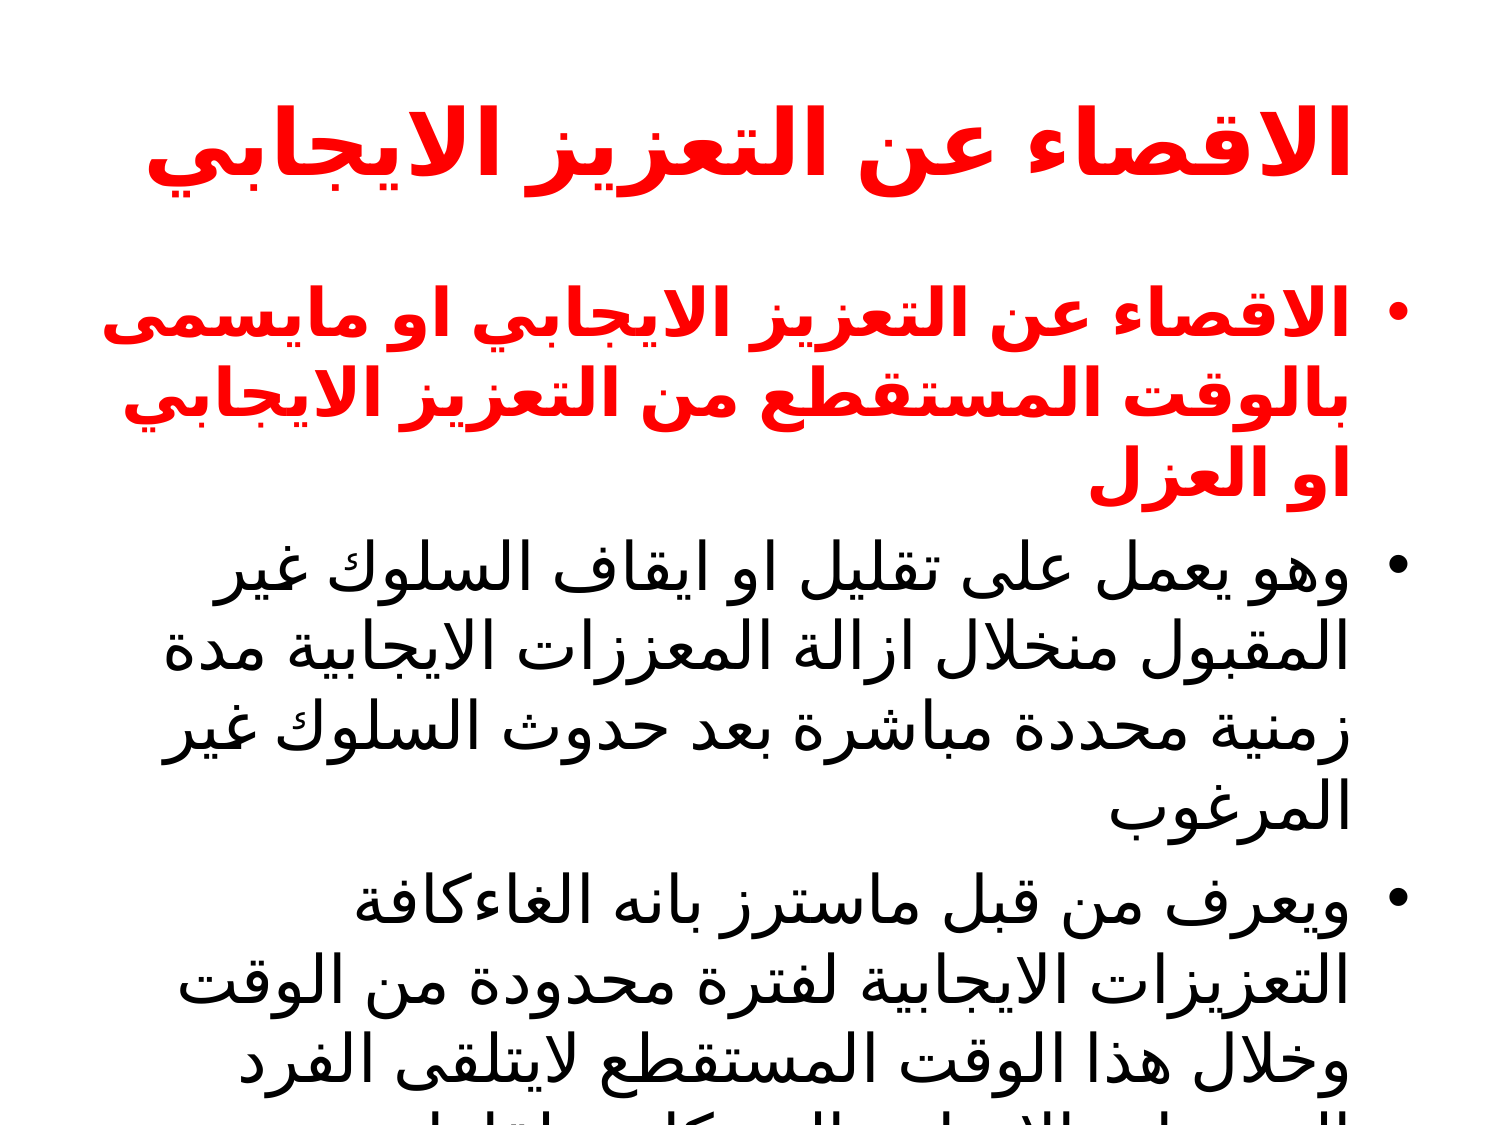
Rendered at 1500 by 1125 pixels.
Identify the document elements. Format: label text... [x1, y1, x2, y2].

title الاقصاء عن التعزيز الايجابي [75, 45, 1425, 233]
list الاقصاء عن التعزيز الايجابي او مايسمى بالوقت المستقطع من التعزيز الايجابي او العزل وهو يعمل على تقليل او ايقاف السلوك غير المقبول منخلال ازالة المعززات الايجابية مدة زمنية محددة مباشرة بعد حدوث السلوك غير المرغوب ويعرف من قبل ماسترز بانه الغاءكافة التعزيزات الايجابية لفترة محدودة من الوقت وخلال هذا الوقت المستقطع لايتلقى الفرد المعززات الايجابية التي كان يتلقاها [75, 262, 1425, 1005]
